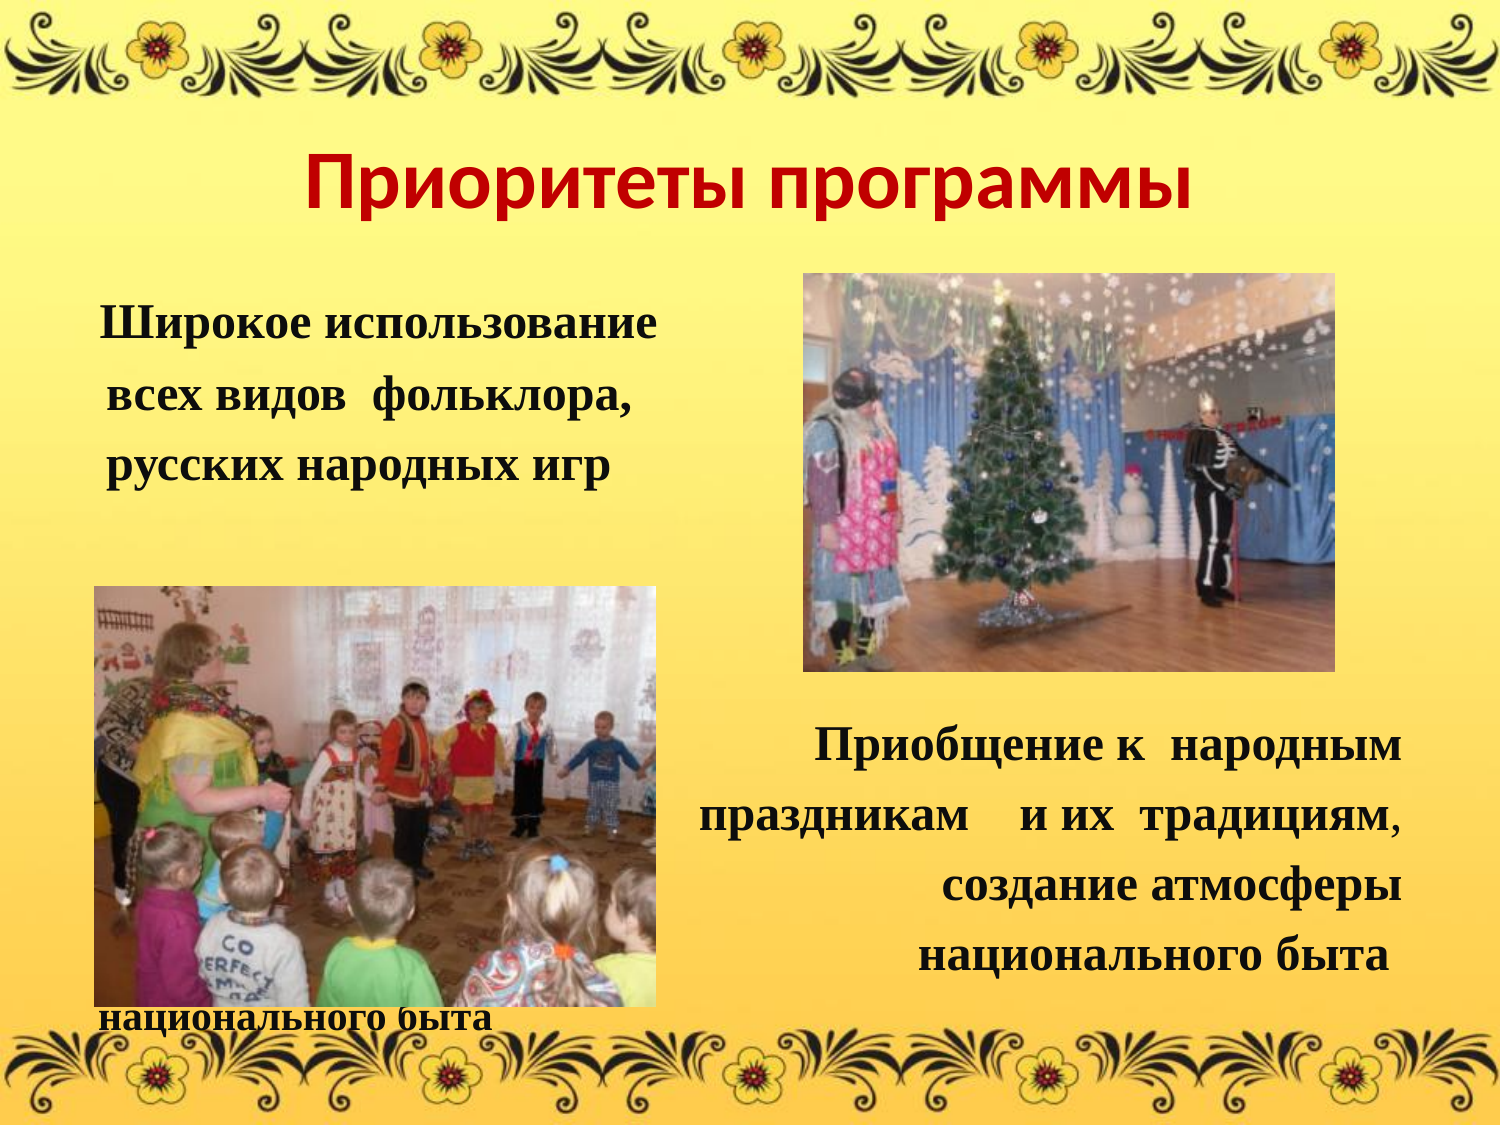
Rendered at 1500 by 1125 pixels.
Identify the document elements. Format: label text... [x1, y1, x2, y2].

title Приоритеты программы [70, 101, 1430, 250]
list Широкое использование всех видов фольклора, русских народных игр Приобщение к народным праздникам и их традициям, создание атмосферы национального быта национального быта [40, 272, 1418, 1053]
picture [0, 0, 1500, 1125]
